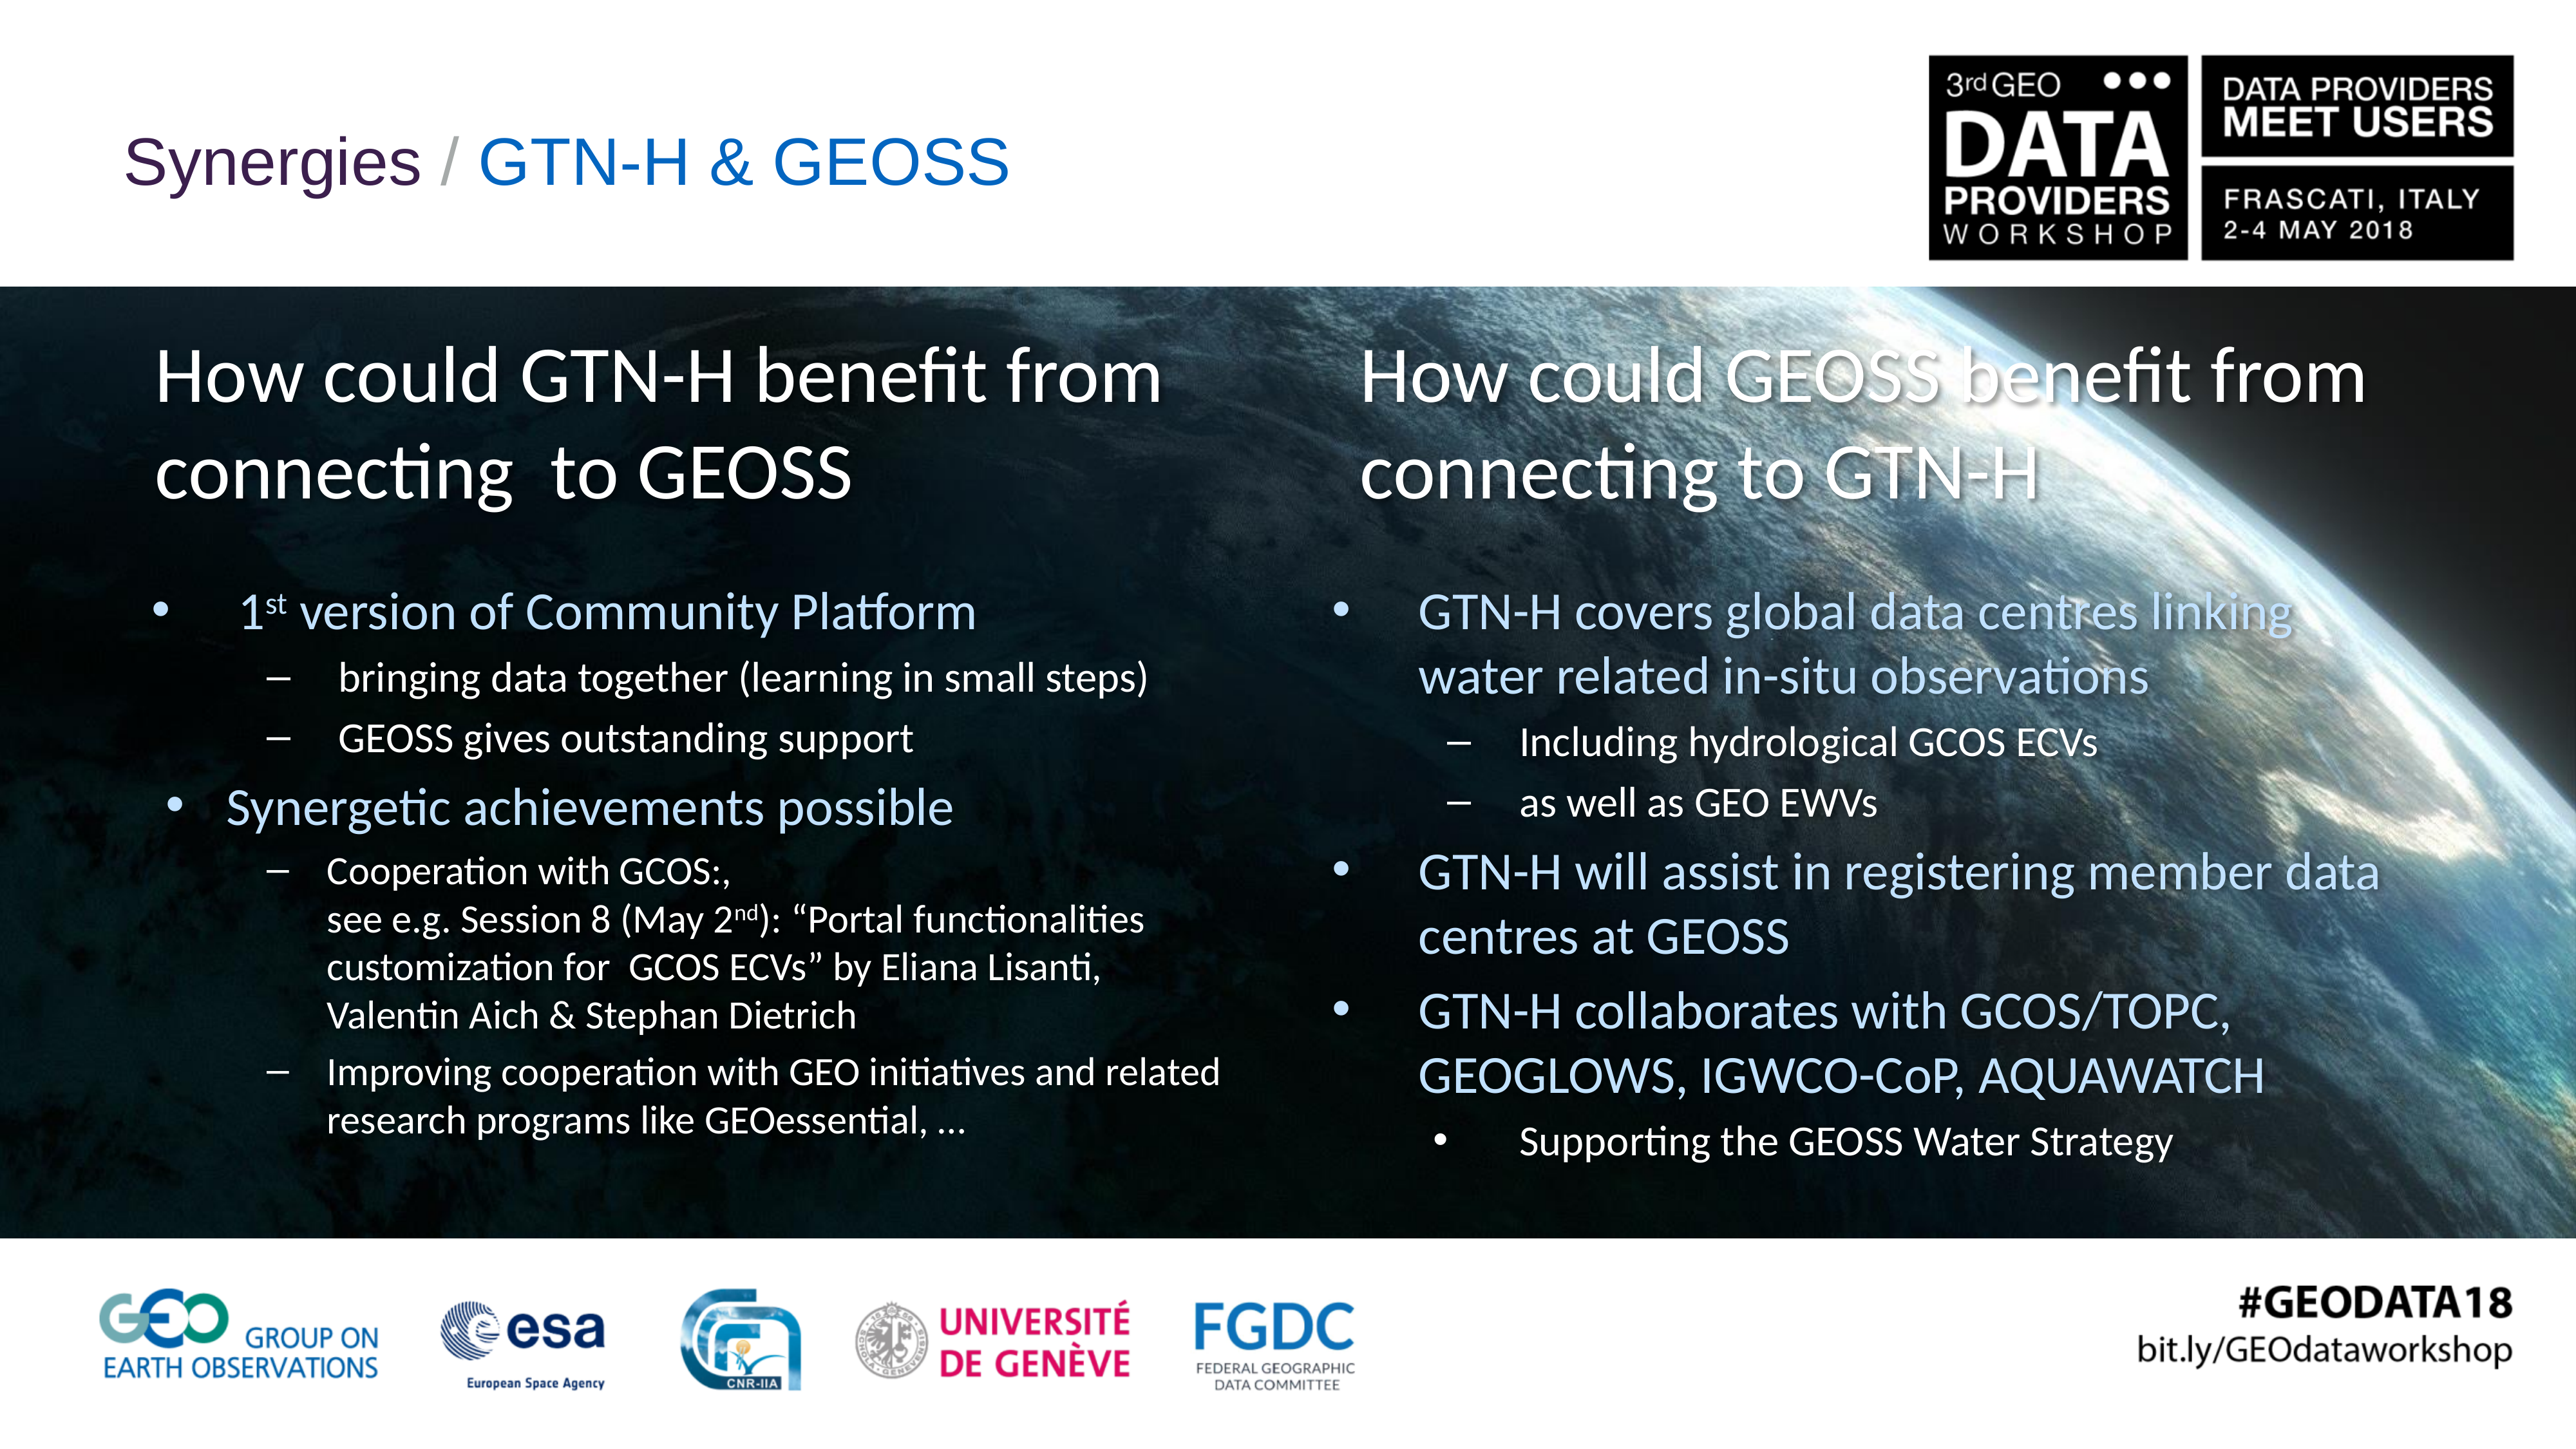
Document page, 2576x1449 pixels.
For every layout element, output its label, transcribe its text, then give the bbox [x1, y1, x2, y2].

picture [0, 0, 2576, 1449]
text_box Synergies / GTN-H & GEOSS [118, 112, 1018, 204]
